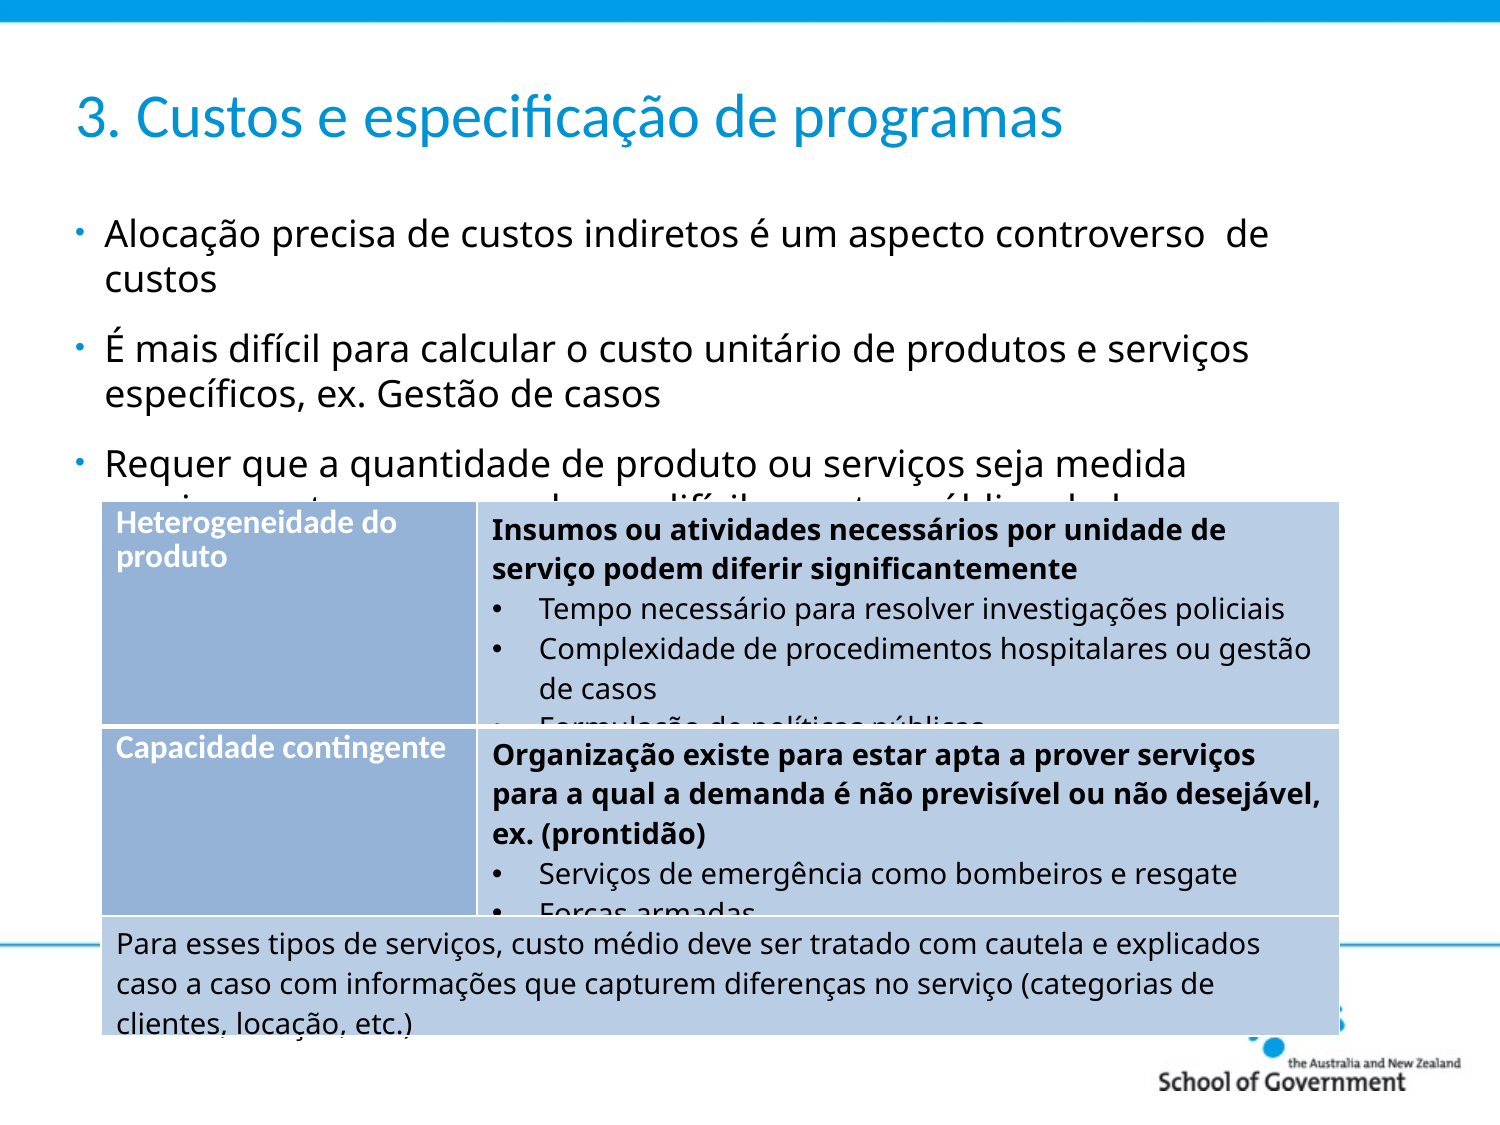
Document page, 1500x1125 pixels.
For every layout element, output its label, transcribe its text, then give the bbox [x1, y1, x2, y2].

table_cell Organização existe para estar apta a prover serviços para a qual a demanda é não previsível ou não desejável, ex. (prontidão) Serviços de emergência como bombeiros e resgate Forças armadas [478, 729, 1339, 915]
picture [0, 21, 1500, 1091]
table_cell Para esses tipos de serviços, custo médio deve ser tratado com cautela e explicados caso a caso com informações que capturem diferenças no serviço (categorias de clientes, locação, etc.) [102, 917, 1339, 1035]
title 3. Custos e especificação de programas [75, 74, 1425, 263]
text_box Alocação precisa de custos indiretos é um aspecto controverso de custos É mais difícil para calcular o custo unitário de produtos e serviços específicos, ex. Gestão de casos Requer que a quantidade de produto ou serviços seja medida precisamente – o que pode ser difícil no setor público dada as características dos serviços públicos [74, 209, 1351, 575]
table_header Insumos ou atividades necessários por unidade de serviço podem diferir significantemente Tempo necessário para resolver investigações policiais Complexidade de procedimentos hospitalares ou gestão de casos Formulação de políticas públicas [478, 502, 1339, 724]
table_header Heterogeneidade do produto [102, 502, 476, 724]
table_cell Capacidade contingente [102, 729, 476, 915]
